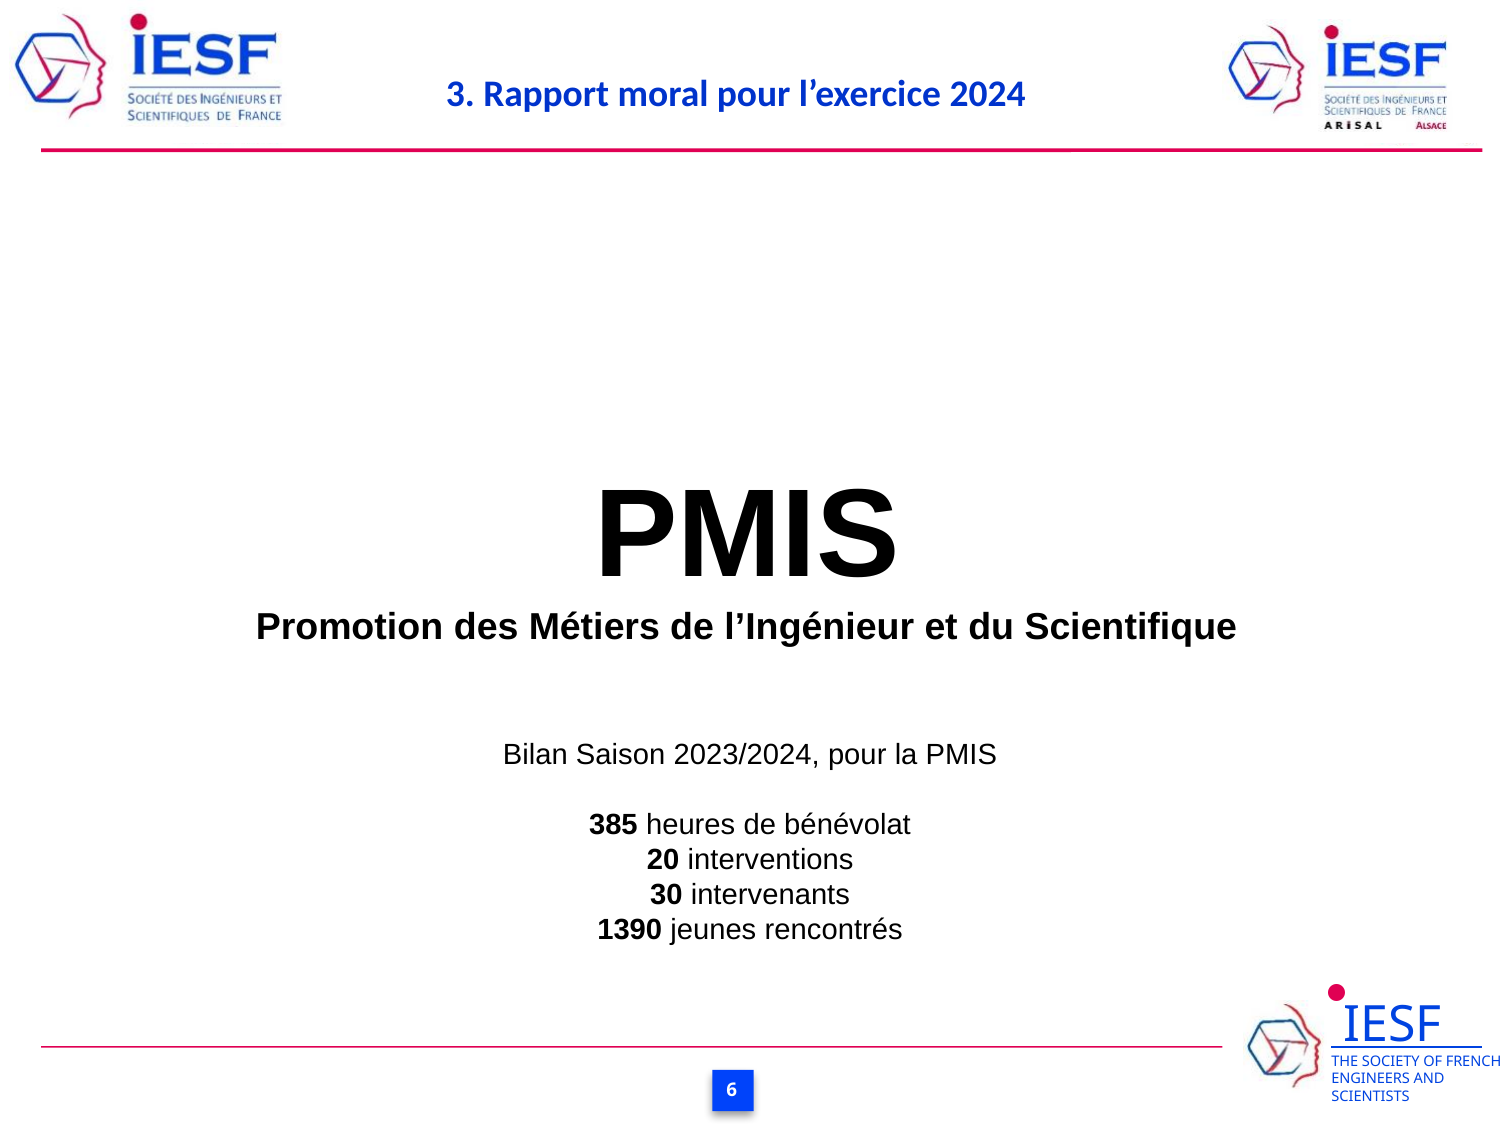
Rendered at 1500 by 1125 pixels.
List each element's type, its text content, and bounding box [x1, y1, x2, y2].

text_box Bilan Saison 2023/2024, pour la PMIS 385 heures de bénévolat 20 interventions 30 intervenants 1390 jeunes rencontrés [277, 727, 1224, 953]
picture [1222, 18, 1453, 135]
text_box PMIS Promotion des Métiers de l’Ingénieur et du Scientifique [41, 444, 1453, 655]
picture [1243, 1000, 1327, 1093]
picture [9, 0, 287, 148]
text_box 3. Rapport moral pour l’exercice 2024 [431, 54, 1069, 121]
